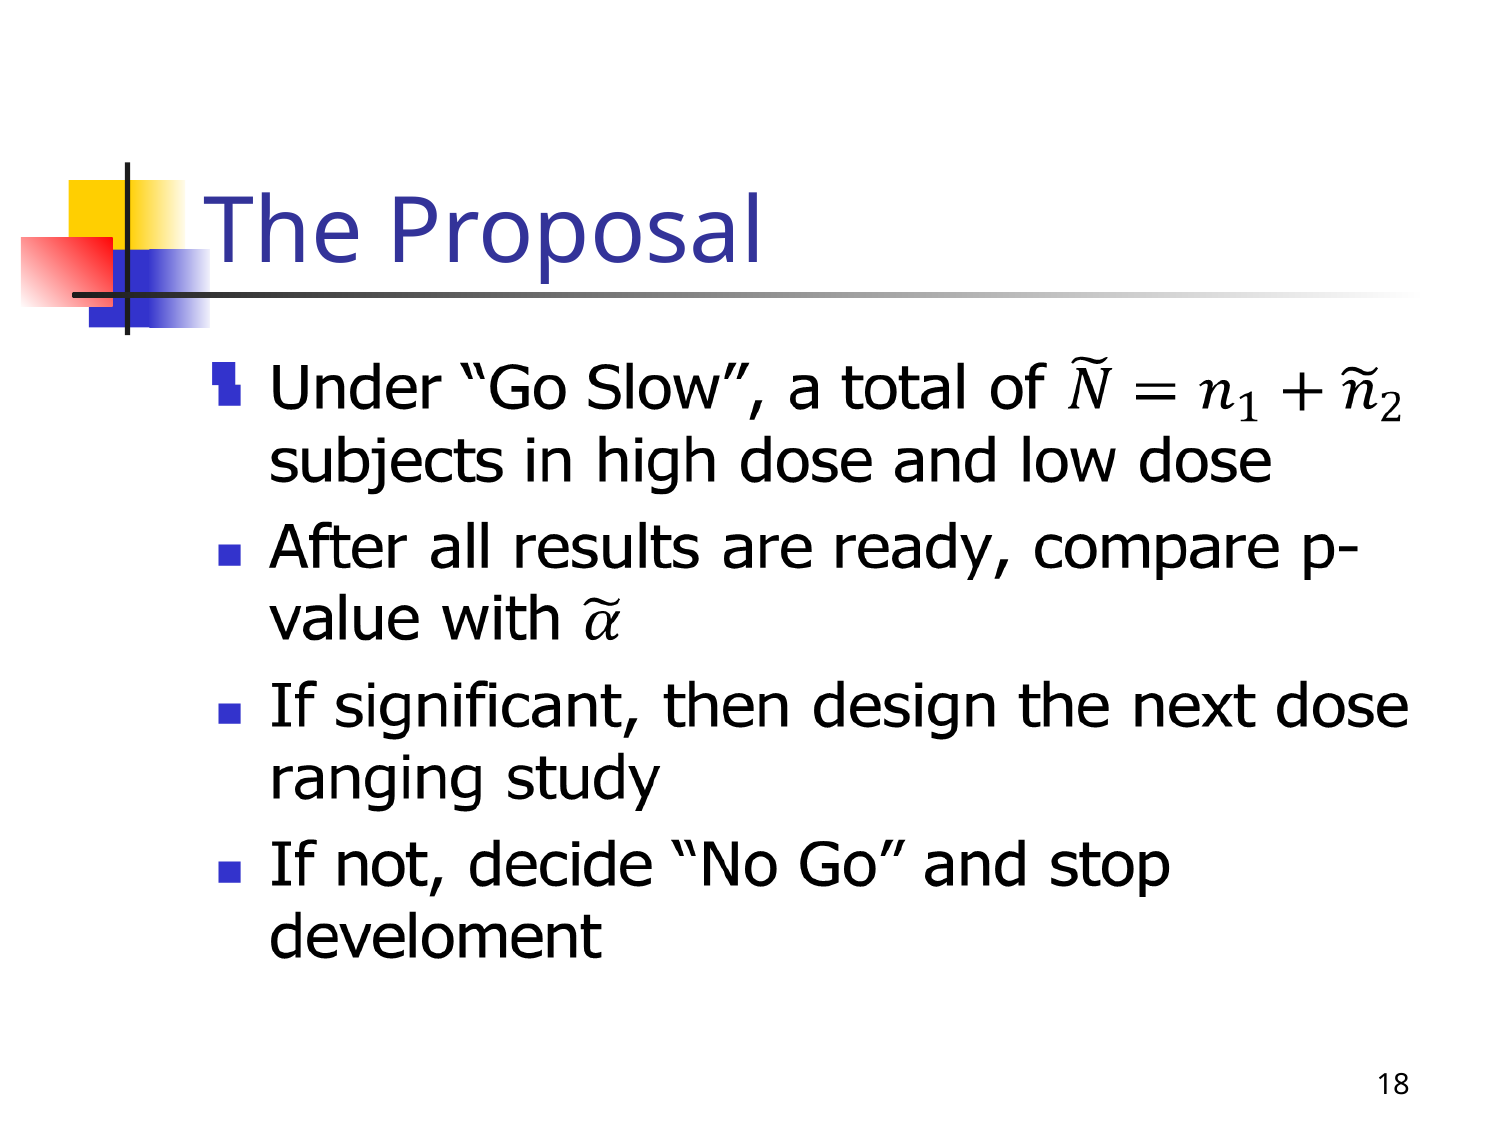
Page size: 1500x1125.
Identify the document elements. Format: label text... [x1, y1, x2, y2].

list [193, 331, 1469, 1006]
slide_number 18 [1112, 1037, 1426, 1113]
title The Proposal [188, 101, 1468, 289]
